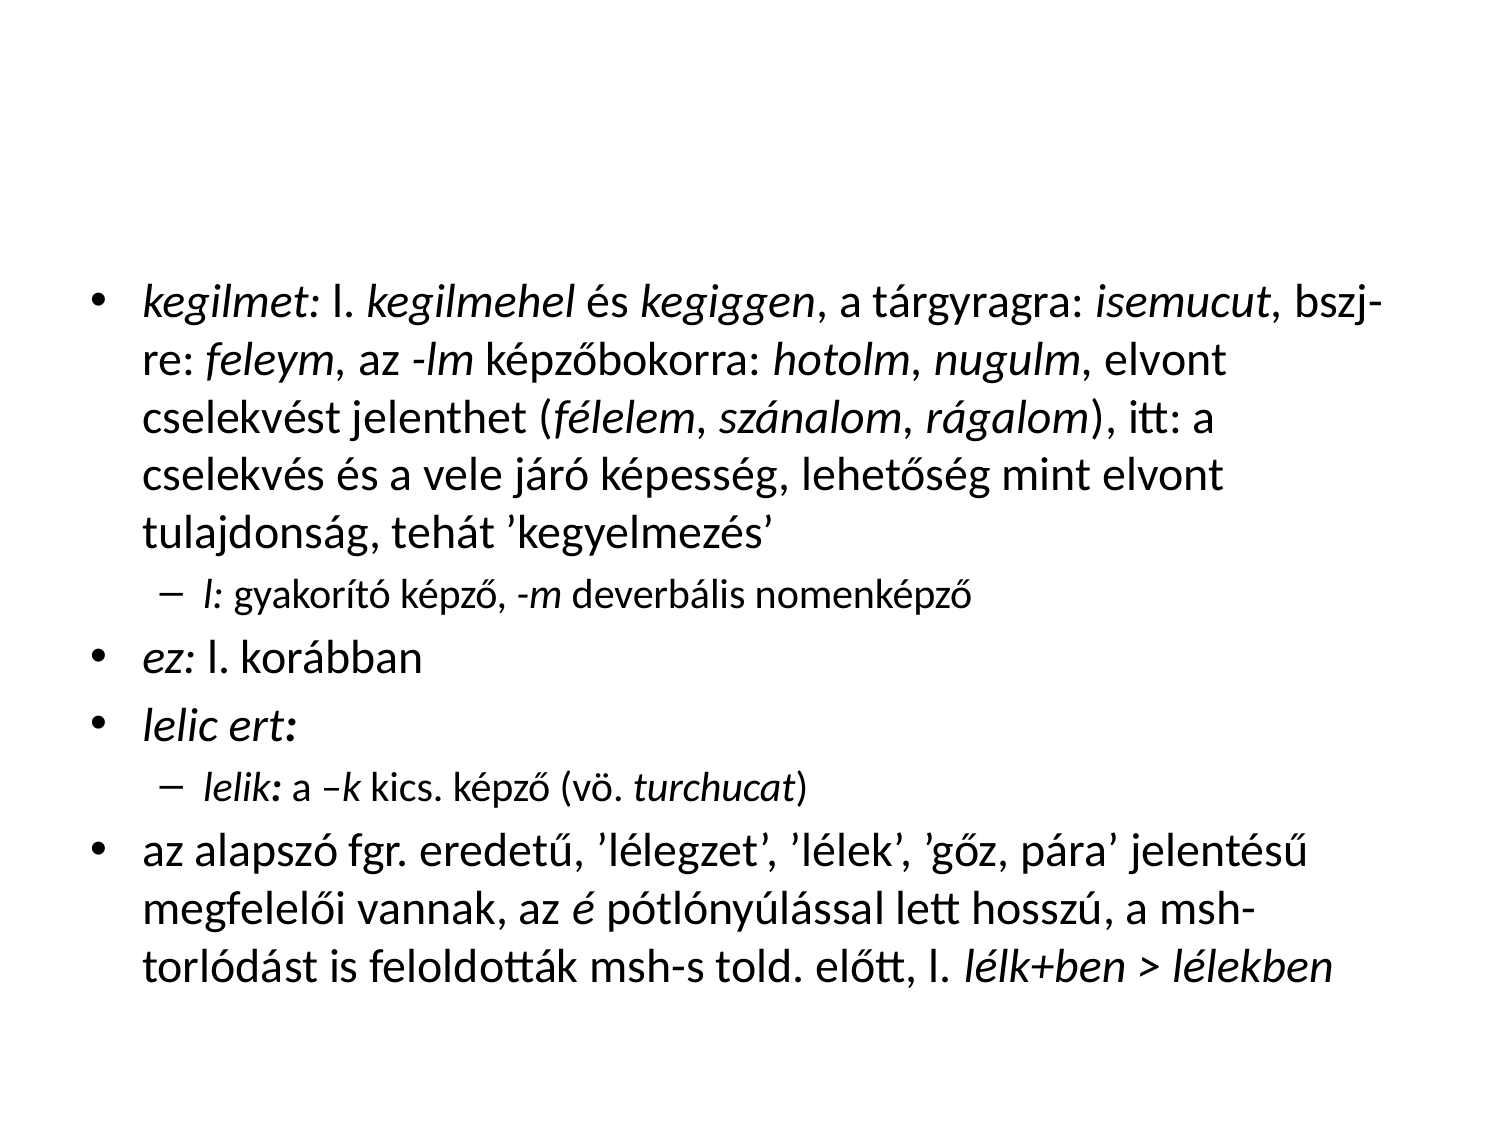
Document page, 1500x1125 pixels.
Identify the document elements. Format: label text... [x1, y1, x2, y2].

list kegilmet: l. kegilmehel és kegiggen, a tárgyragra: isemucut, bszj-re: feleym, az -lm képzőbokorra: hotolm, nugulm, elvont cselekvést jelenthet (félelem, szánalom, rágalom), itt: a cselekvés és a vele járó képesség, lehetőség mint elvont tulajdonság, tehát ’kegyelmezés’ l: gyakorító képző, -m deverbális nomenképző ez: l. korábban lelic ert: lelik: a –k kics. képző (vö. turchucat) az alapszó fgr. eredetű, ’lélegzet’, ’lélek’, ’gőz, pára’ jelentésű megfelelői vannak, az é pótlónyúlással lett hosszú, a msh-torlódást is feloldották msh-s told. előtt, l. lélk+ben > lélekben [75, 262, 1425, 1005]
